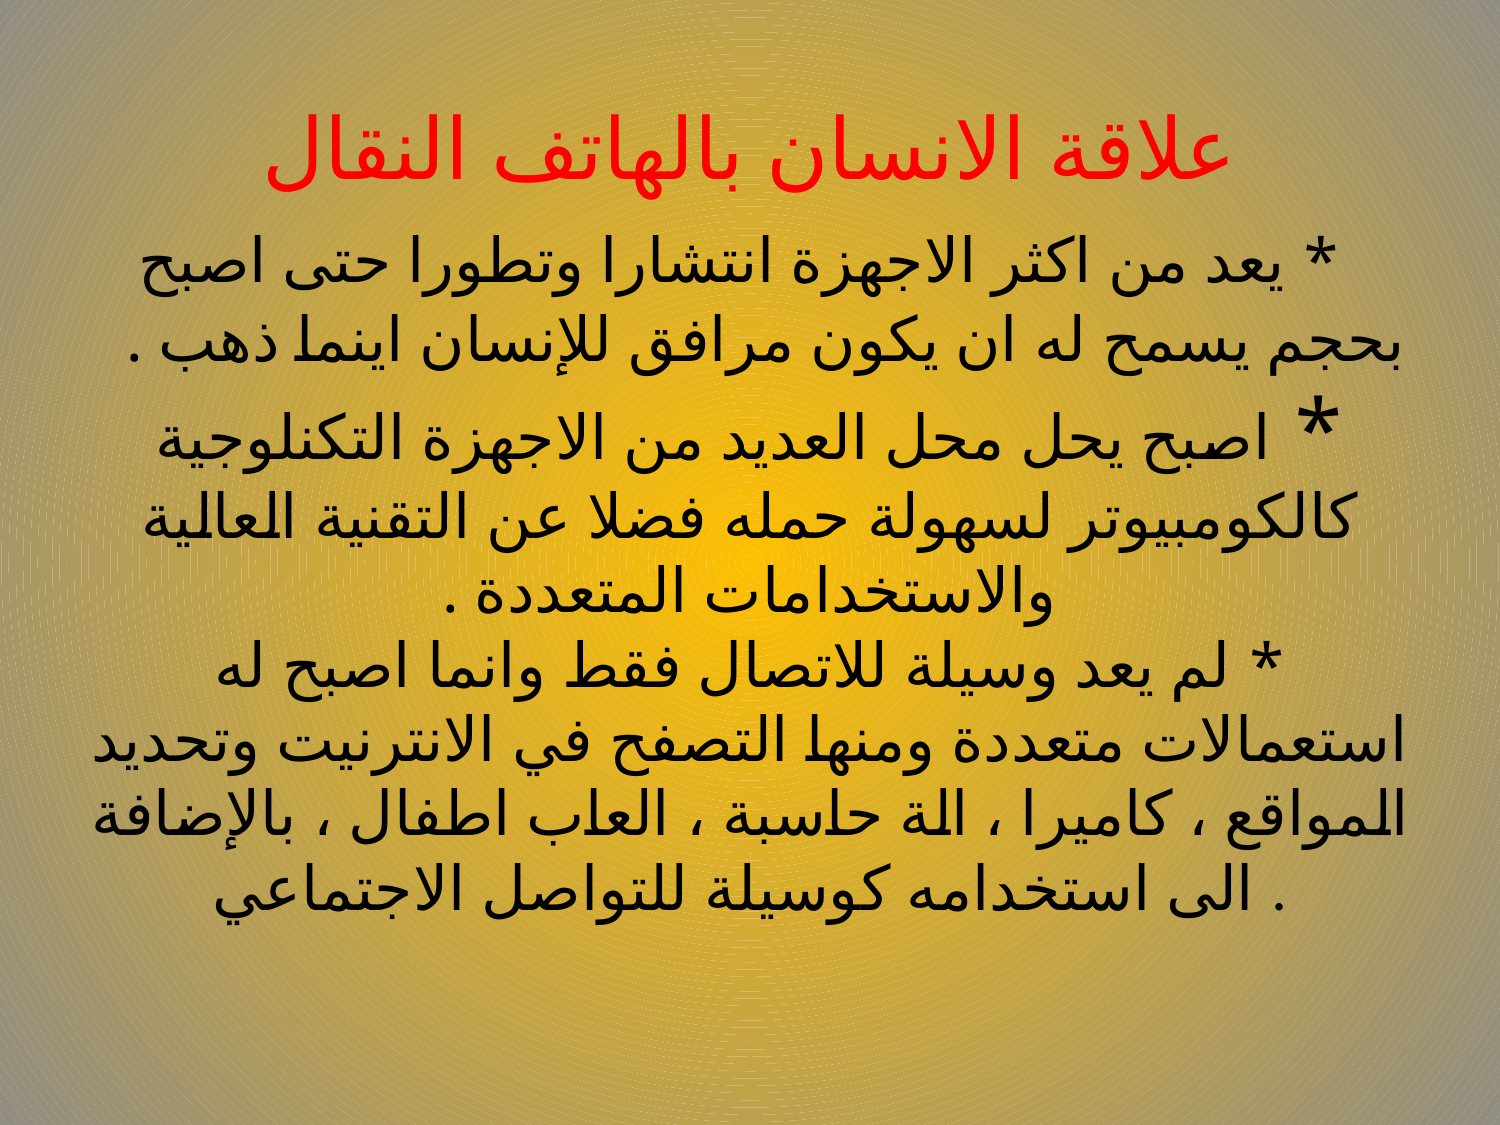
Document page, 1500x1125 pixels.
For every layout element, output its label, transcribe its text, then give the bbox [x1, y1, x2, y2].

title علاقة الانسان بالهاتف النقال * يعد من اكثر الاجهزة انتشارا وتطورا حتى اصبح بحجم يسمح له ان يكون مرافق للإنسان اينما ذهب . * اصبح يحل محل العديد من الاجهزة التكنلوجية كالكومبيوتر لسهولة حمله فضلا عن التقنية العالية والاستخدامات المتعددة . * لم يعد وسيلة للاتصال فقط وانما اصبح له استعمالات متعددة ومنها التصفح في الانترنيت وتحديد المواقع ، كاميرا ، الة حاسبة ، العاب اطفال ، بالإضافة الى استخدامه كوسيلة للتواصل الاجتماعي . [75, 45, 1425, 1047]
